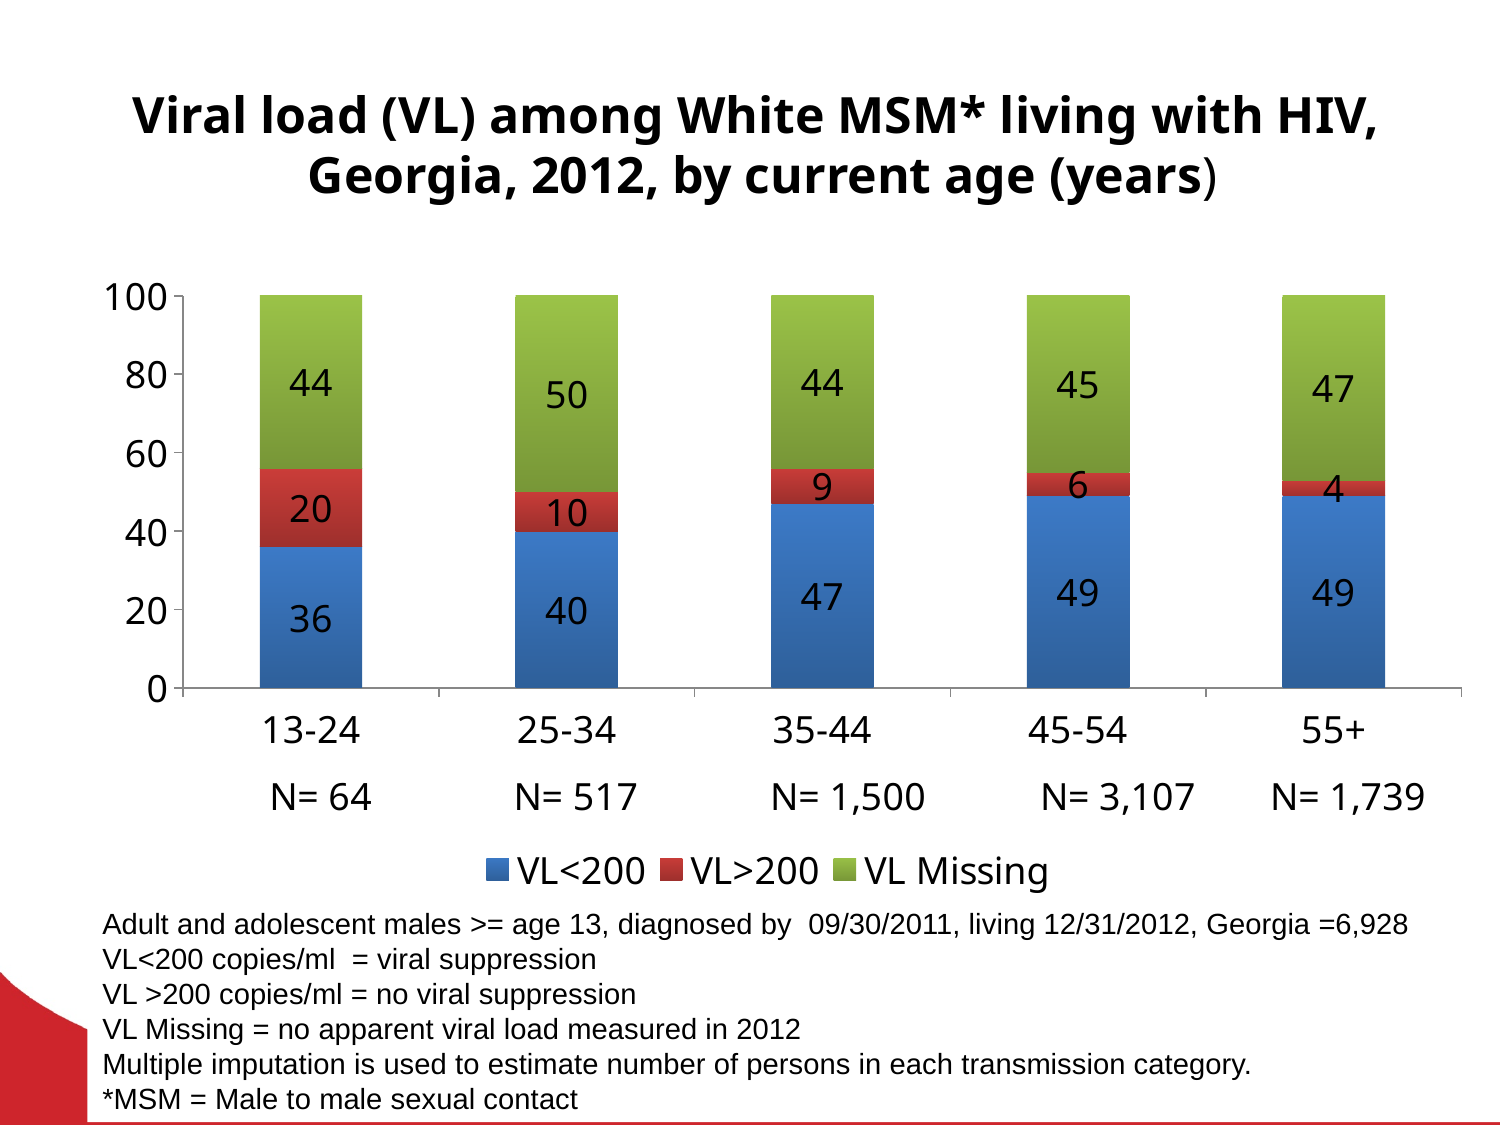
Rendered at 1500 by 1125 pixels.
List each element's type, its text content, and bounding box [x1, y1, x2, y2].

text_box Adult and adolescent males >= age 13, diagnosed by 09/30/2011, living 12/31/2012, Georgia =6,928 VL<200 copies/ml = viral suppression VL >200 copies/ml = no viral suppression VL Missing = no apparent viral load measured in 2012 Multiple imputation is used to estimate number of persons in each transmission category. *MSM = Male to male sexual contact [87, 897, 1500, 1123]
picture [0, 0, 1500, 1125]
chart [74, 262, 1463, 1006]
title Viral load (VL) among White MSM* living with HIV, Georgia, 2012, by current age (years) [87, 50, 1438, 238]
